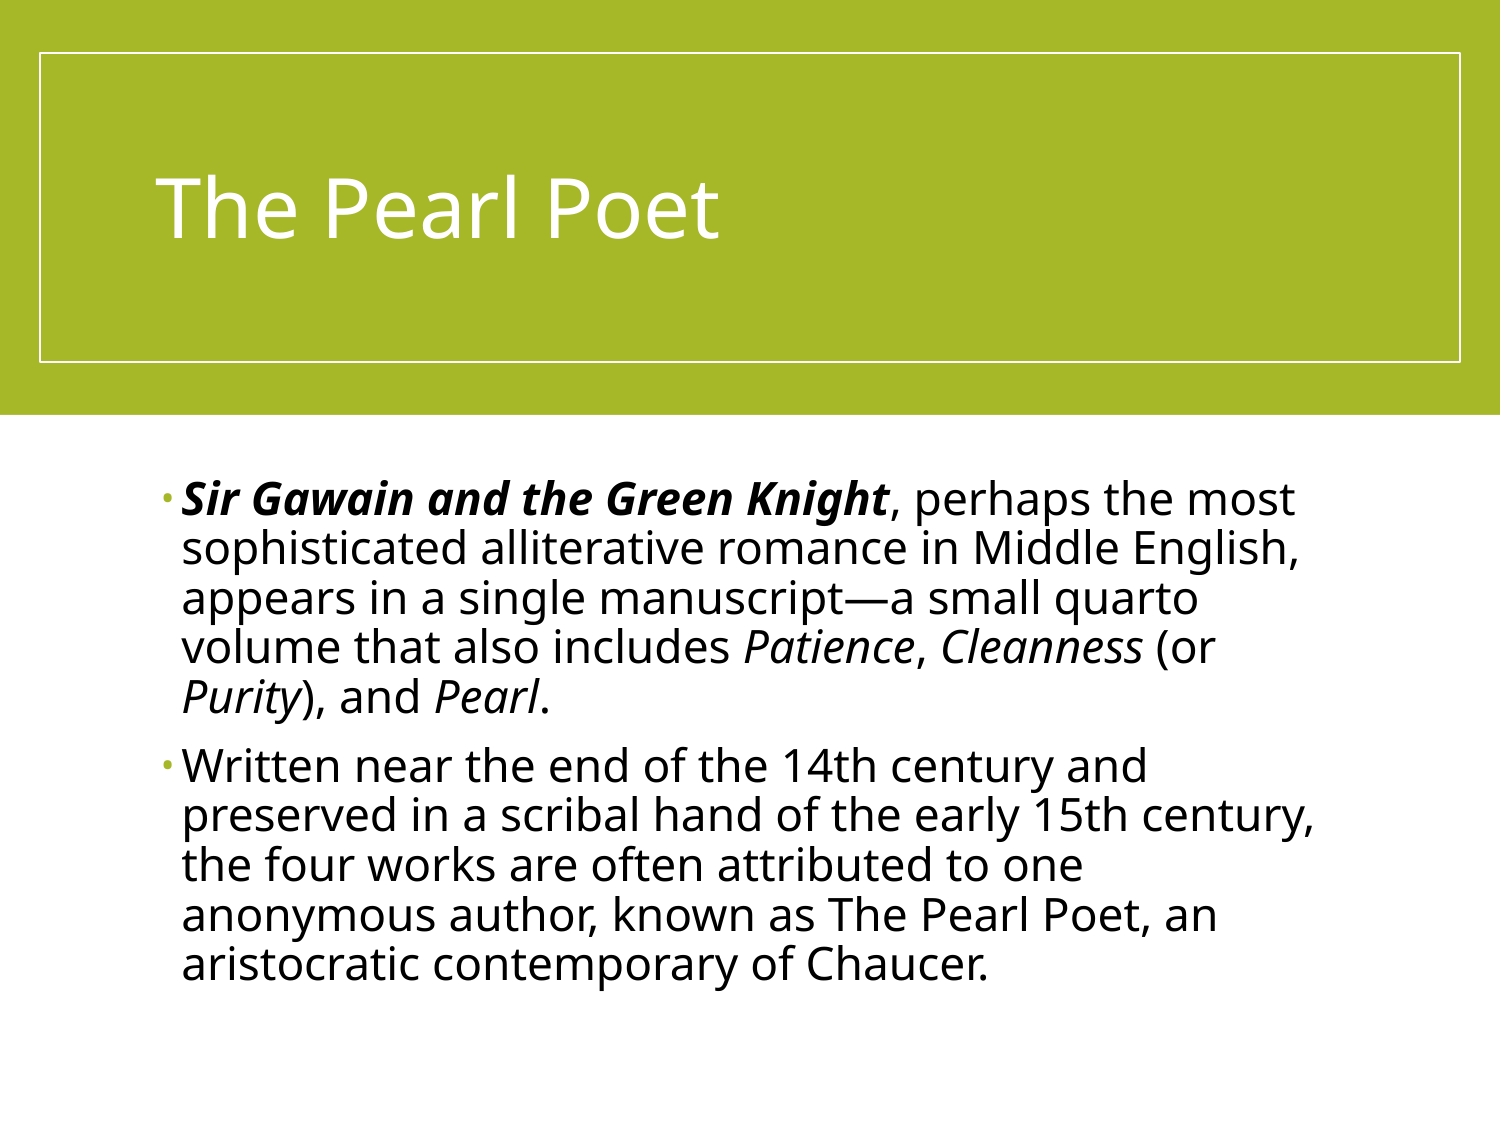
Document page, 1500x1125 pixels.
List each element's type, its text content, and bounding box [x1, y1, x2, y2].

text_box [0, 0, 1500, 413]
text_box [38, 51, 1462, 364]
title The Pearl Poet [140, 99, 1356, 323]
text_box [0, 413, 1500, 1125]
list Sir Gawain and the Green Knight, perhaps the most sophisticated alliterative romance in Middle English, appears in a single manuscript—a small quarto volume that also includes Patience, Cleanness (or Purity), and Pearl. Written near the end of the 14th century and preserved in a scribal hand of the early 15th century, the four works are often attributed to one anonymous author, known as The Pearl Poet, an aristocratic contemporary of Chaucer. [140, 467, 1356, 1000]
